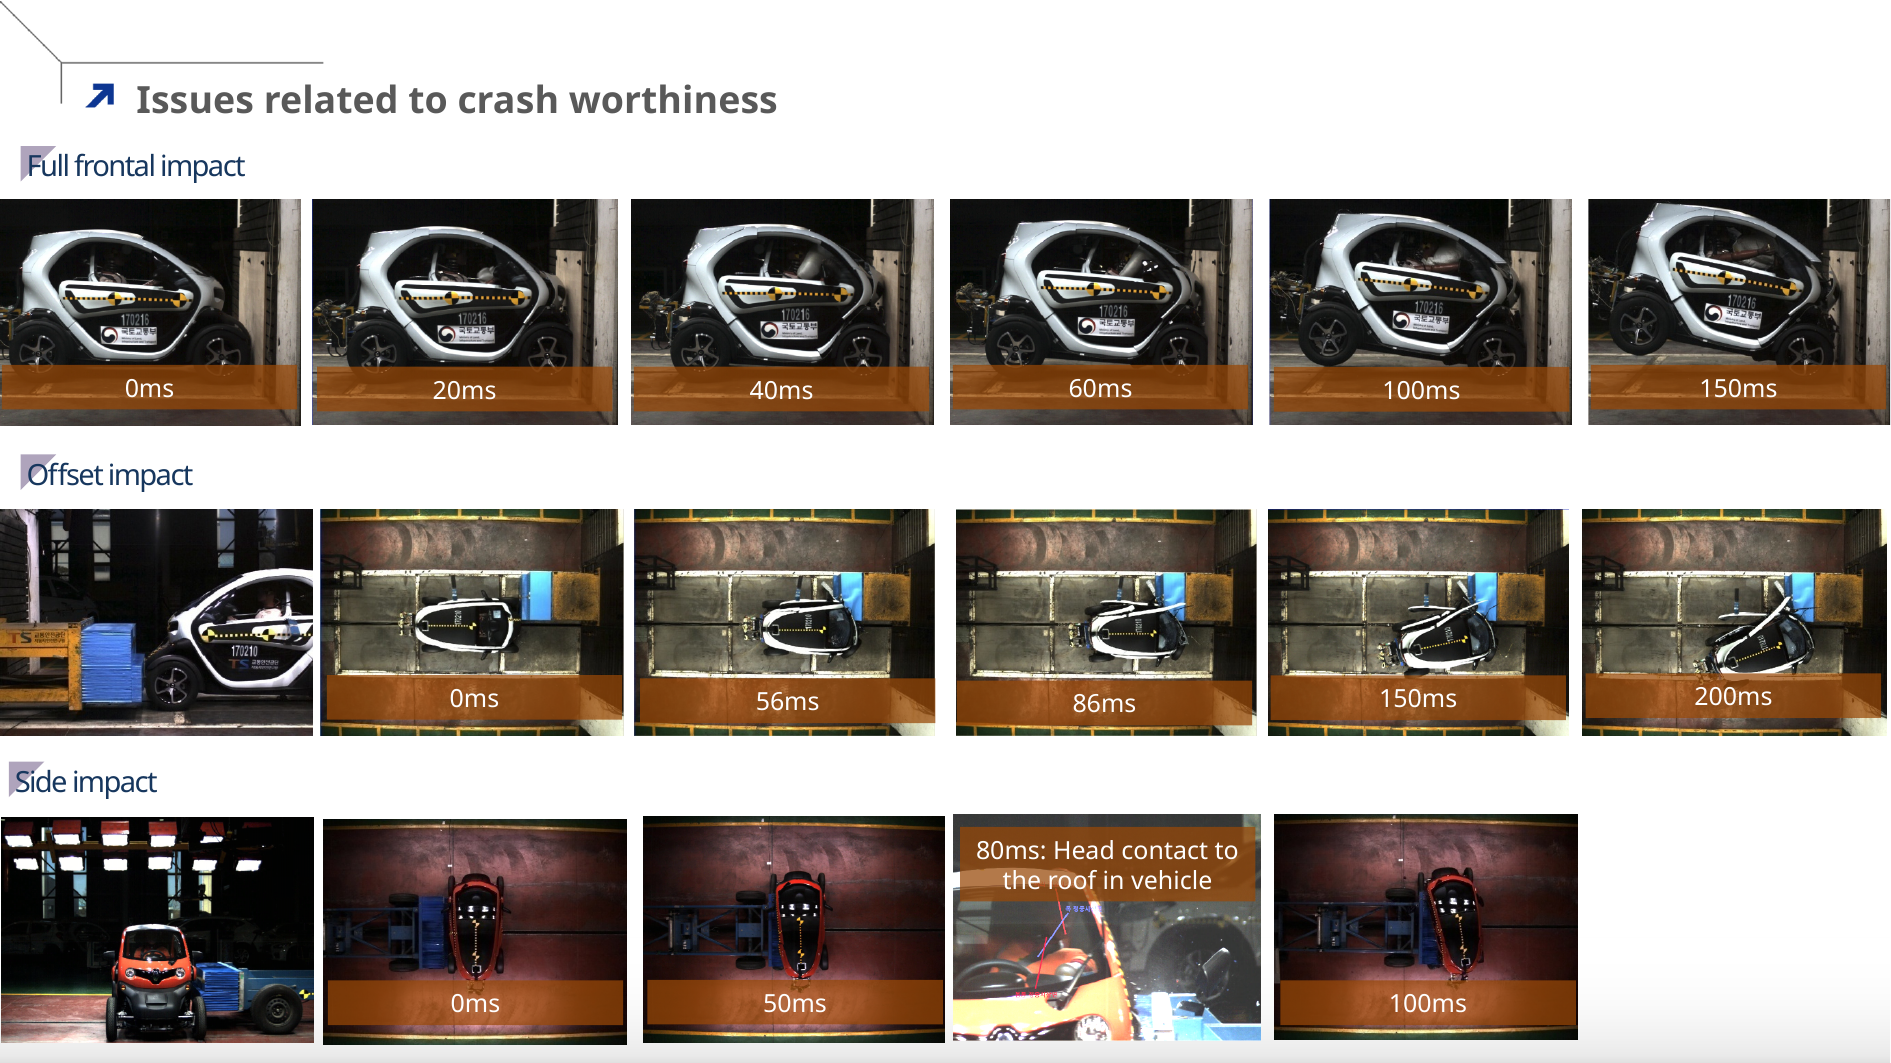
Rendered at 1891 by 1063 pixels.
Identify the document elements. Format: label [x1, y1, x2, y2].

text_box [11, 140, 745, 192]
text_box [0, 755, 733, 807]
picture [0, 1, 1891, 1063]
text_box [11, 448, 745, 500]
